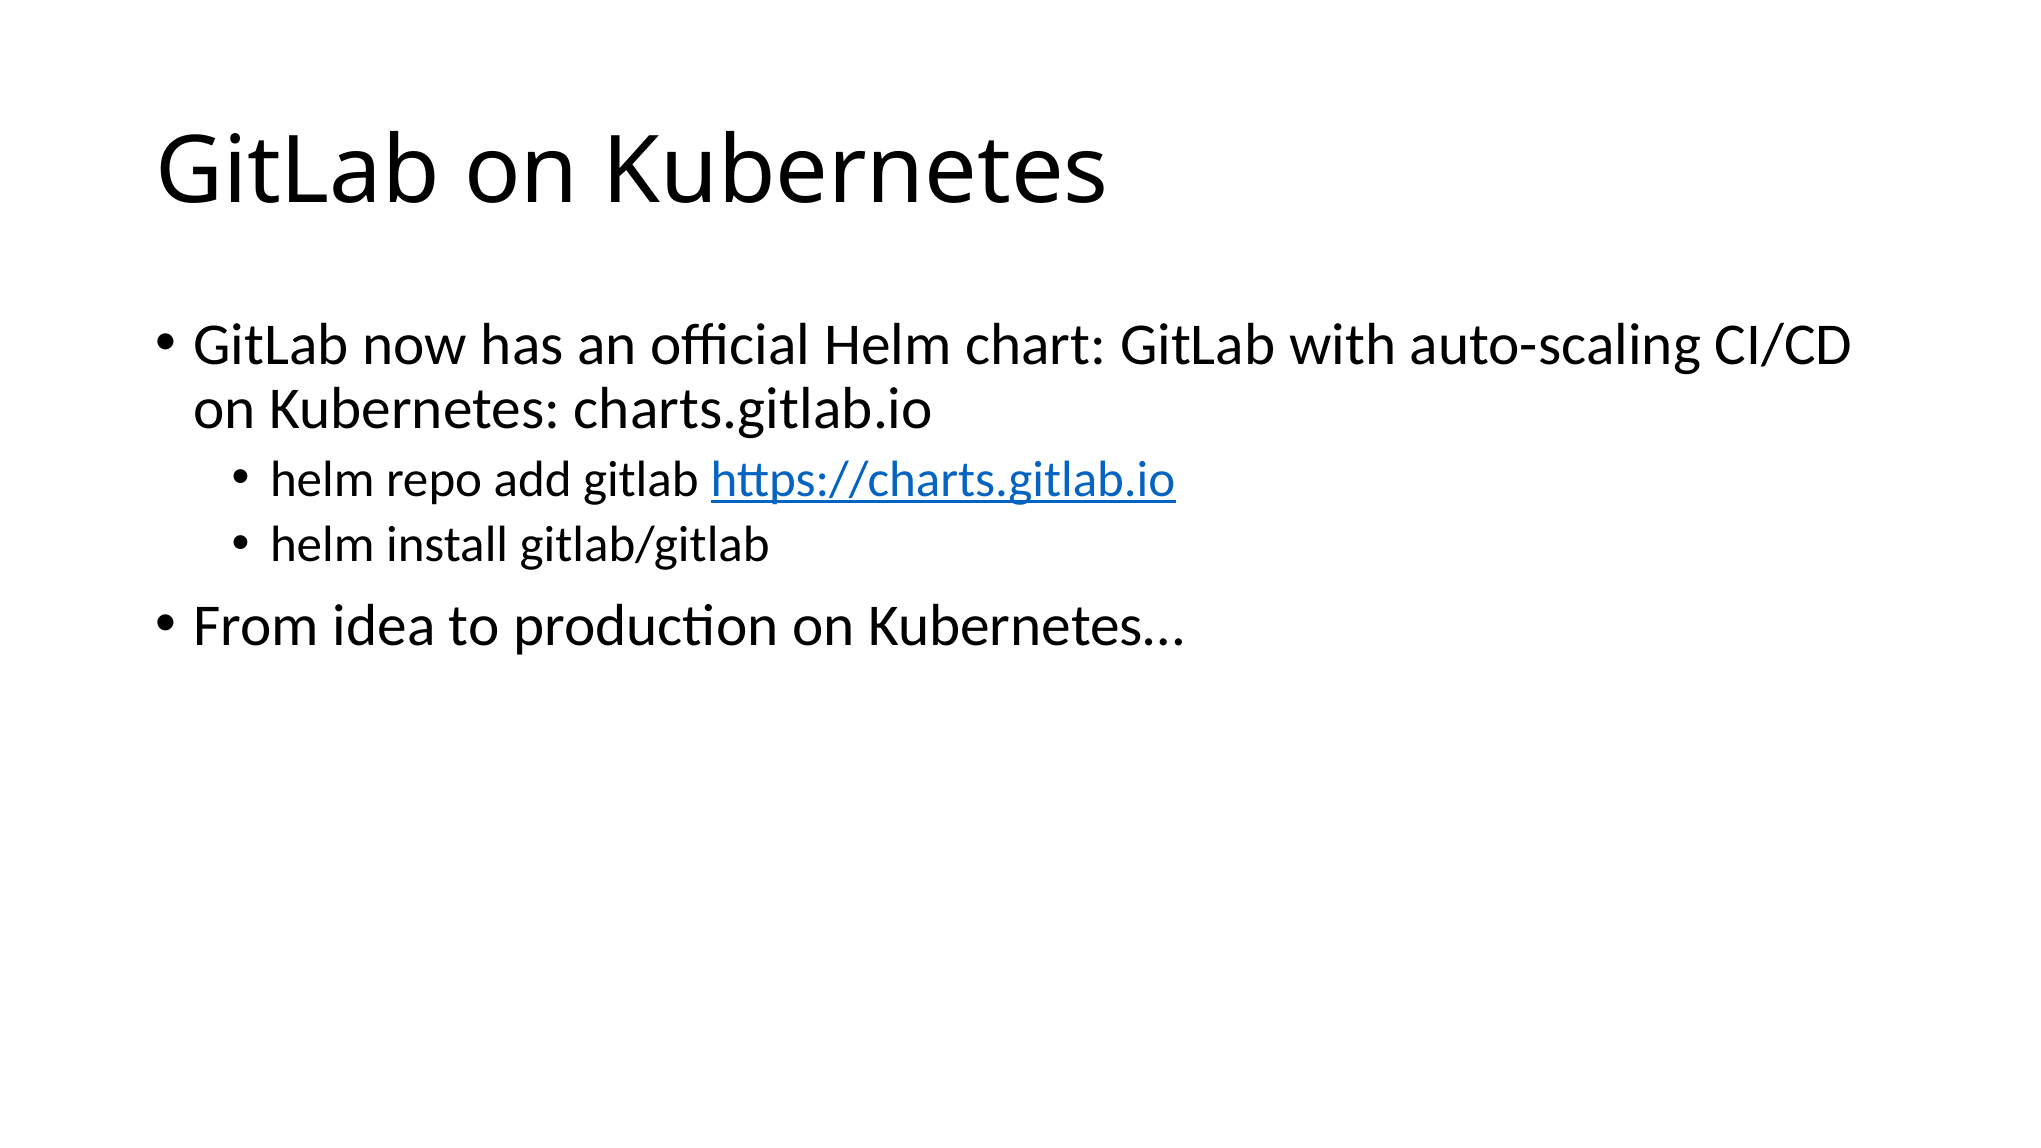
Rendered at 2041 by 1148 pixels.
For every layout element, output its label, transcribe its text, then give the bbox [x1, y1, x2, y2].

list GitLab now has an official Helm chart: GitLab with auto-scaling CI/CD on Kubernetes: charts.gitlab.io helm repo add gitlab https://charts.gitlab.io helm install gitlab/gitlab From idea to production on Kubernetes… [140, 305, 1900, 1034]
title GitLab on Kubernetes [140, 61, 1900, 283]
